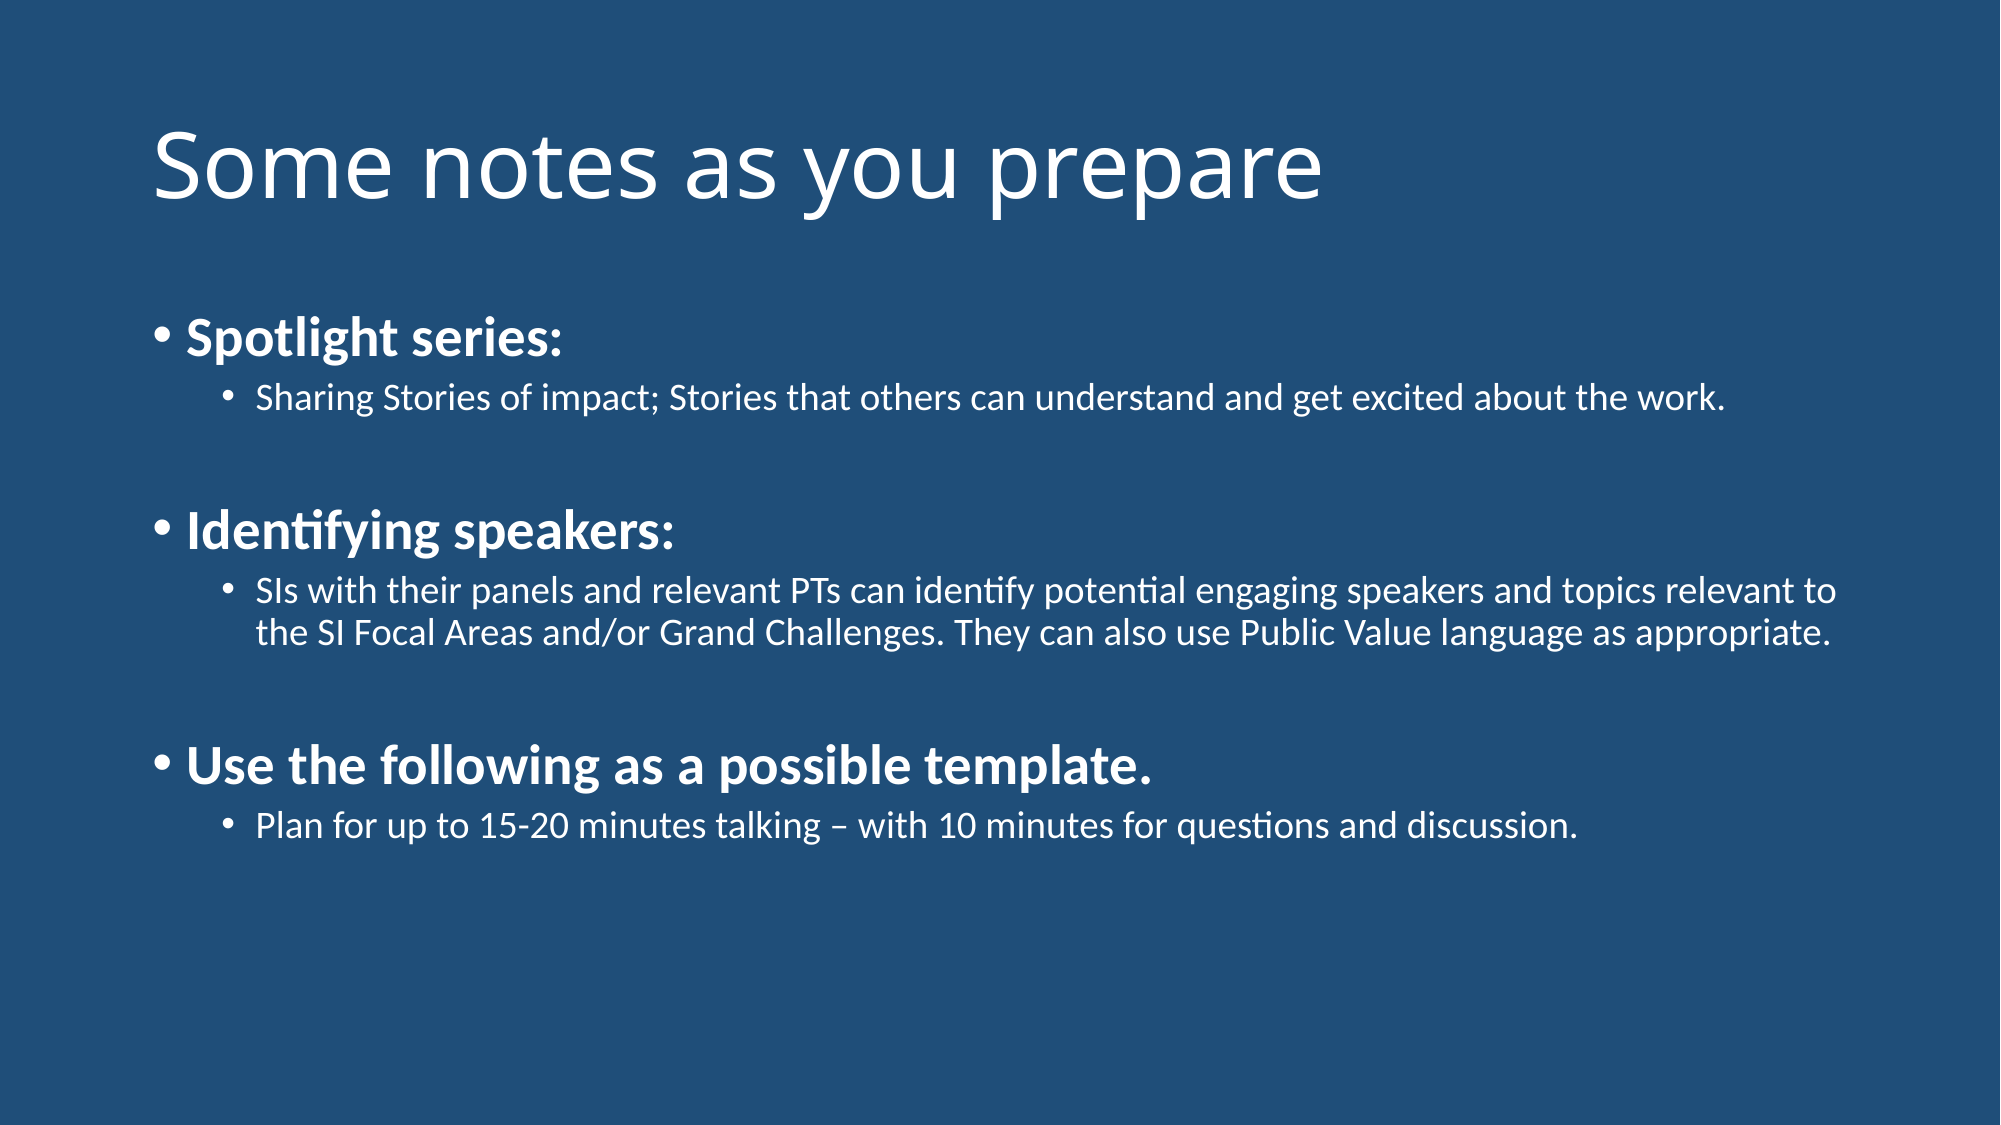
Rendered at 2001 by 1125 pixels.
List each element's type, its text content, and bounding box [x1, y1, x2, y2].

list Spotlight series: Sharing Stories of impact; Stories that others can understand and get excited about the work. Identifying speakers: SIs with their panels and relevant PTs can identify potential engaging speakers and topics relevant to the SI Focal Areas and/or Grand Challenges. They can also use Public Value language as appropriate. Use the following as a possible template. Plan for up to 15-20 minutes talking – with 10 minutes for questions and discussion. [137, 299, 1863, 1014]
title Some notes as you prepare [137, 59, 1863, 278]
